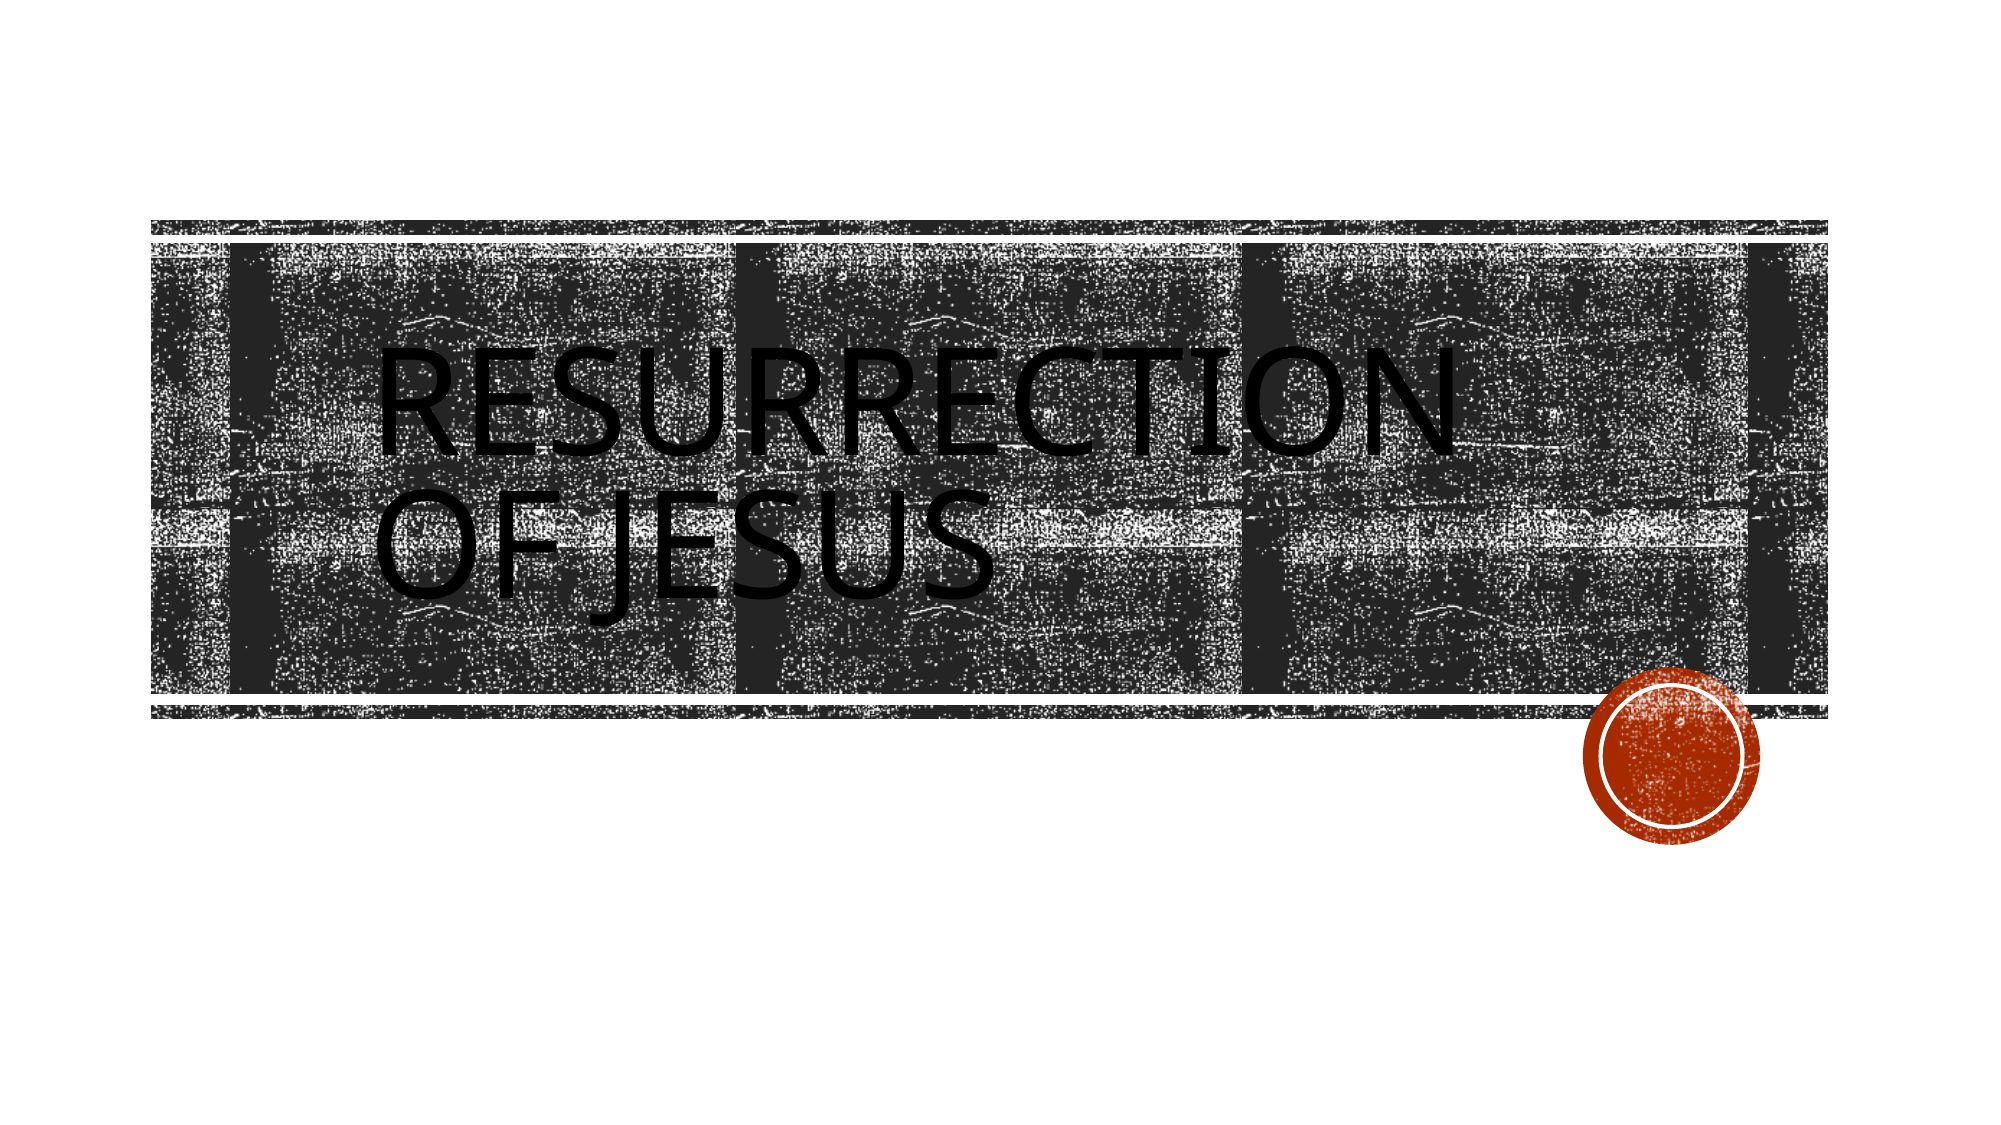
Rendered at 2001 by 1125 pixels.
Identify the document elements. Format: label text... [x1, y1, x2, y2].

title Resurrection of JEsus [353, 234, 1639, 733]
